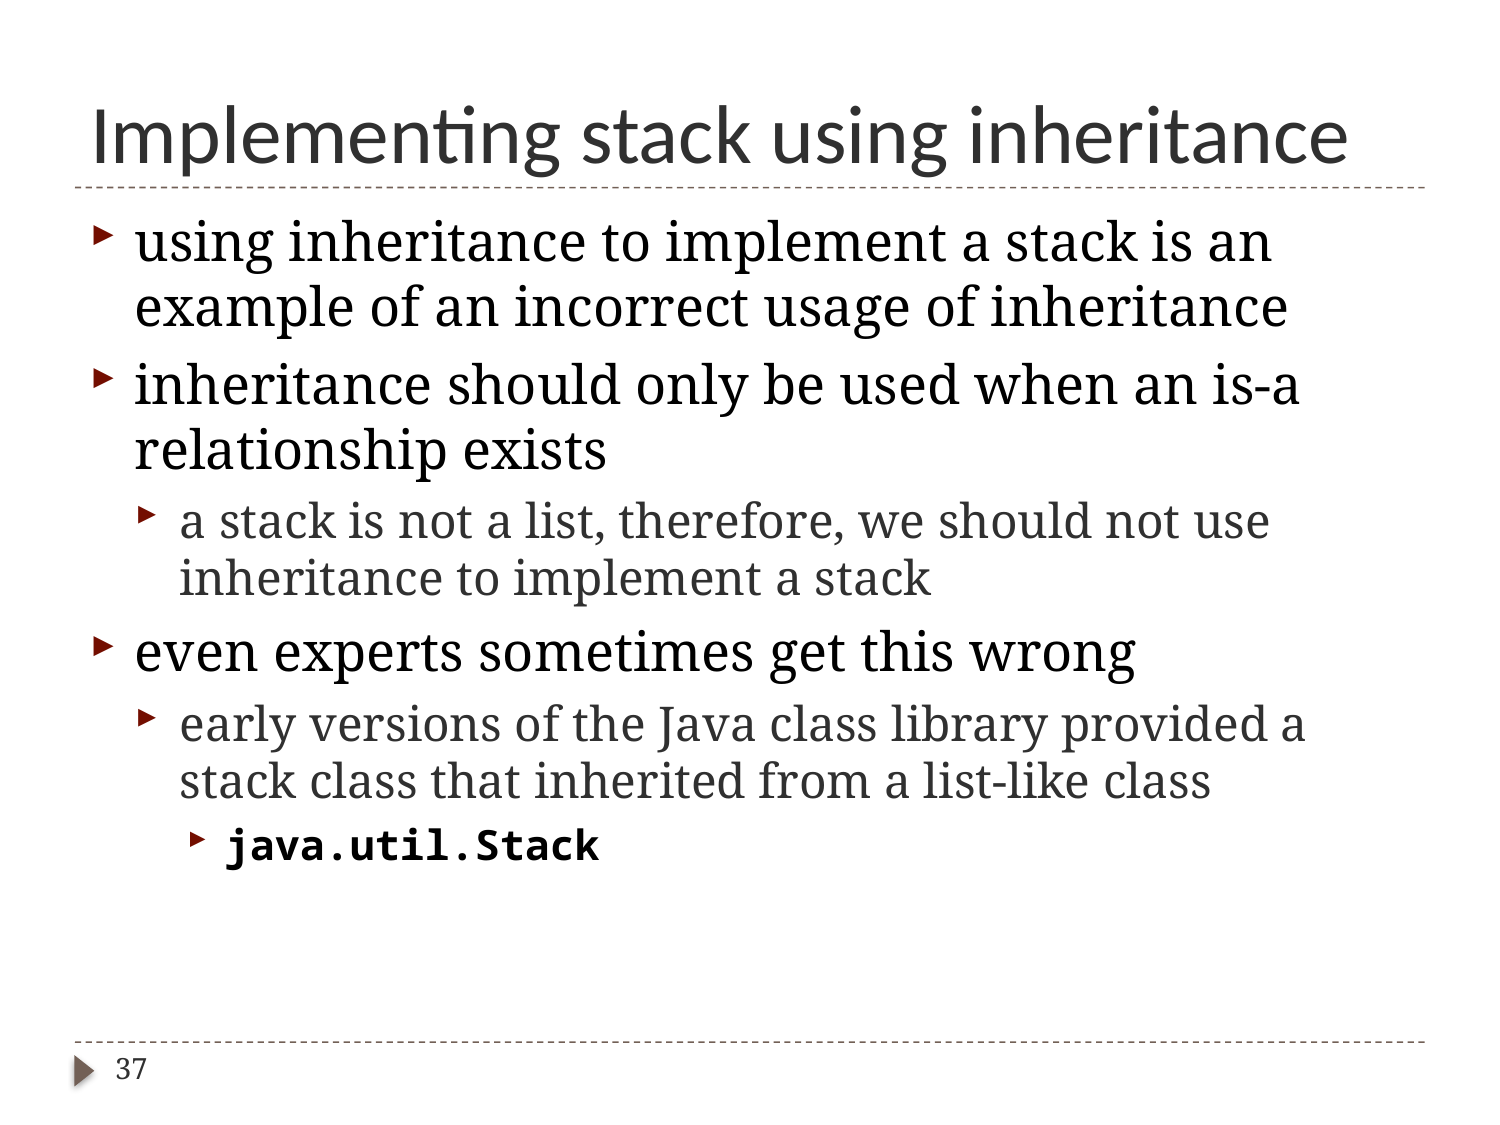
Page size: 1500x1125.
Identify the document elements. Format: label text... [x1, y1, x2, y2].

title Implementing stack using inheritance [74, 24, 1426, 188]
list using inheritance to implement a stack is an example of an incorrect usage of inheritance inheritance should only be used when an is-a relationship exists a stack is not a list, therefore, we should not use inheritance to implement a stack even experts sometimes get this wrong early versions of the Java class library provided a stack class that inherited from a list-like class java.util.Stack [74, 199, 1426, 1011]
slide_number 37 [100, 1042, 426, 1103]
